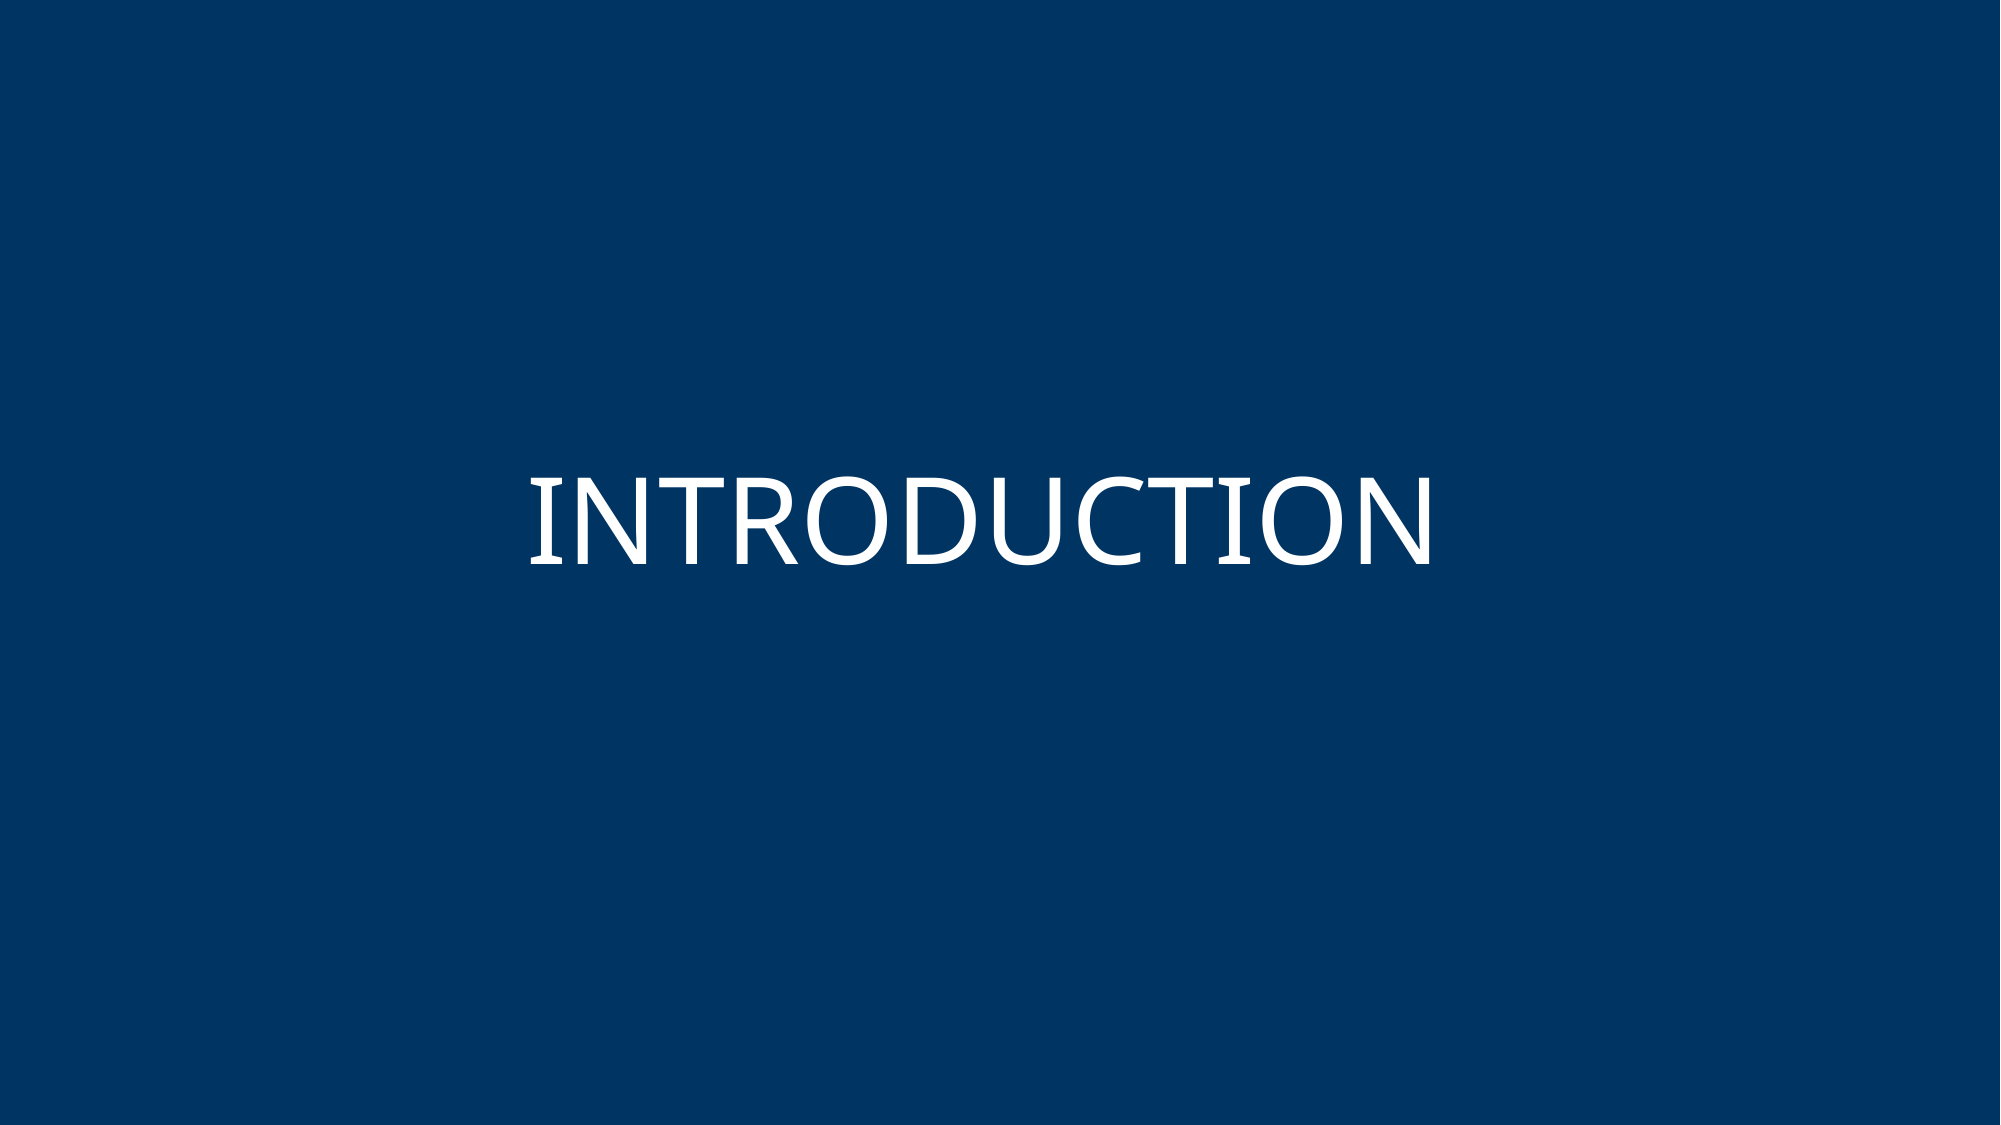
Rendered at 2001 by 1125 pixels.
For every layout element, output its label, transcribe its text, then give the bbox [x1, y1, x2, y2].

title INTRODUCTION [98, 211, 1901, 593]
